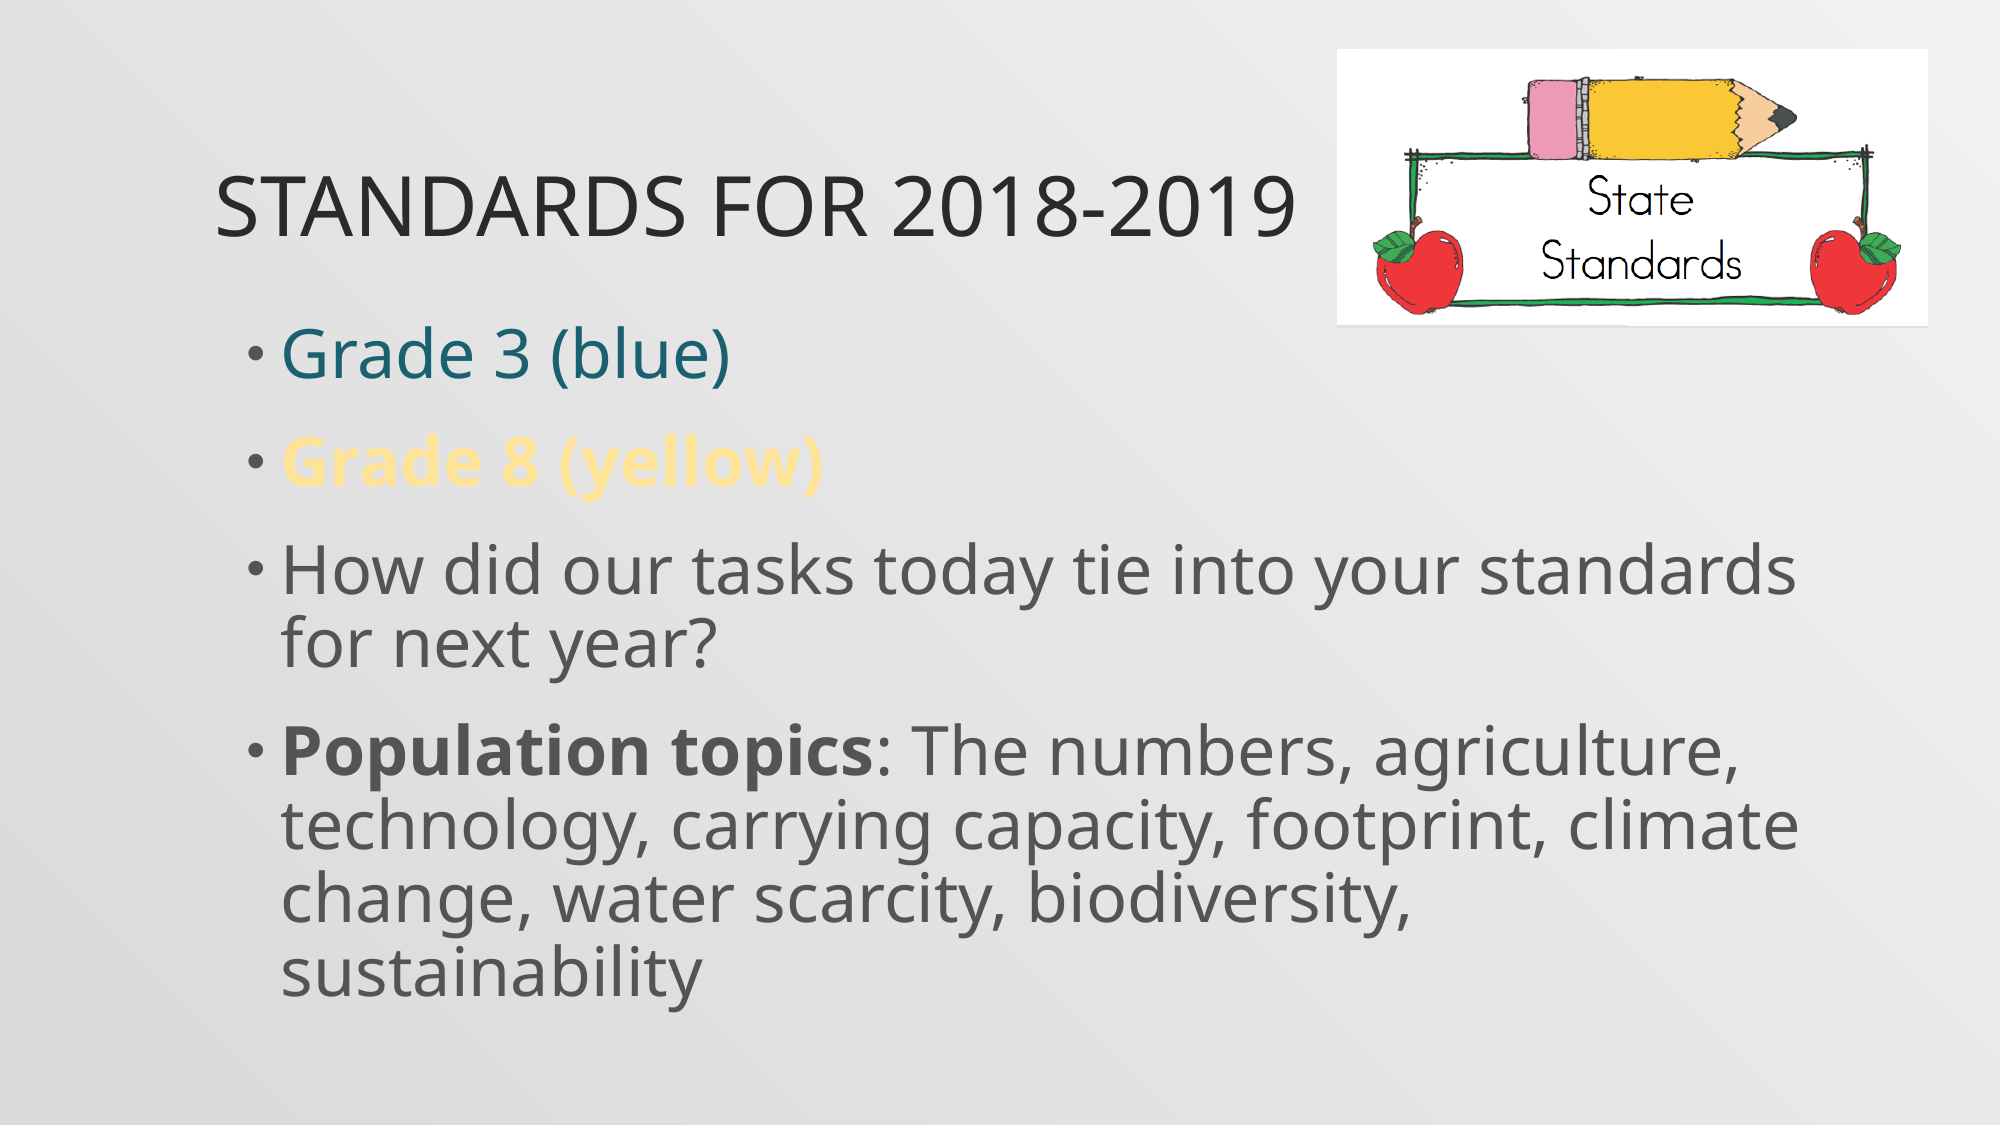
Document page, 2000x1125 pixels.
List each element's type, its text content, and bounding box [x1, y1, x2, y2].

title Standards for 2018-2019 [199, 45, 1800, 263]
list Grade 3 (blue) Grade 8 (yellow) How did our tasks today tie into your standards for next year? Population topics: The numbers, agriculture, technology, carrying capacity, footprint, climate change, water scarcity, biodiversity, sustainability [224, 312, 1825, 1025]
picture [1337, 49, 1928, 328]
